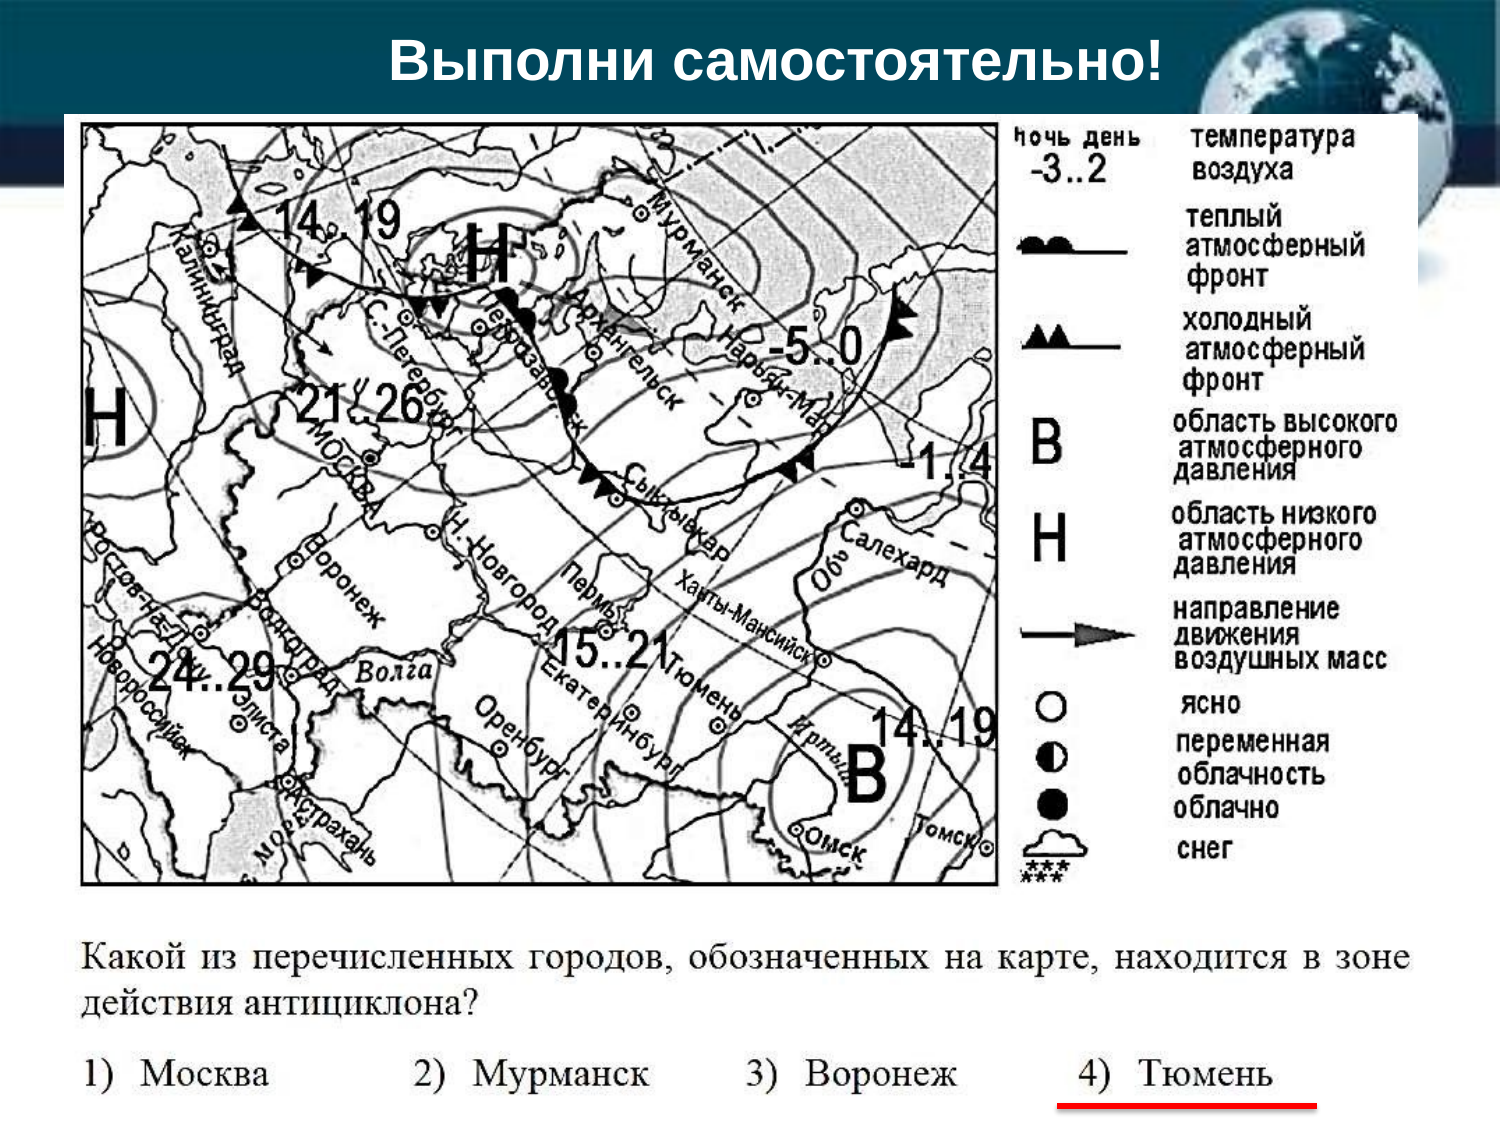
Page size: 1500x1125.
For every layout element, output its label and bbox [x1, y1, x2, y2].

text_box [0, 0, 1500, 1124]
text_box [64, 114, 1418, 1121]
